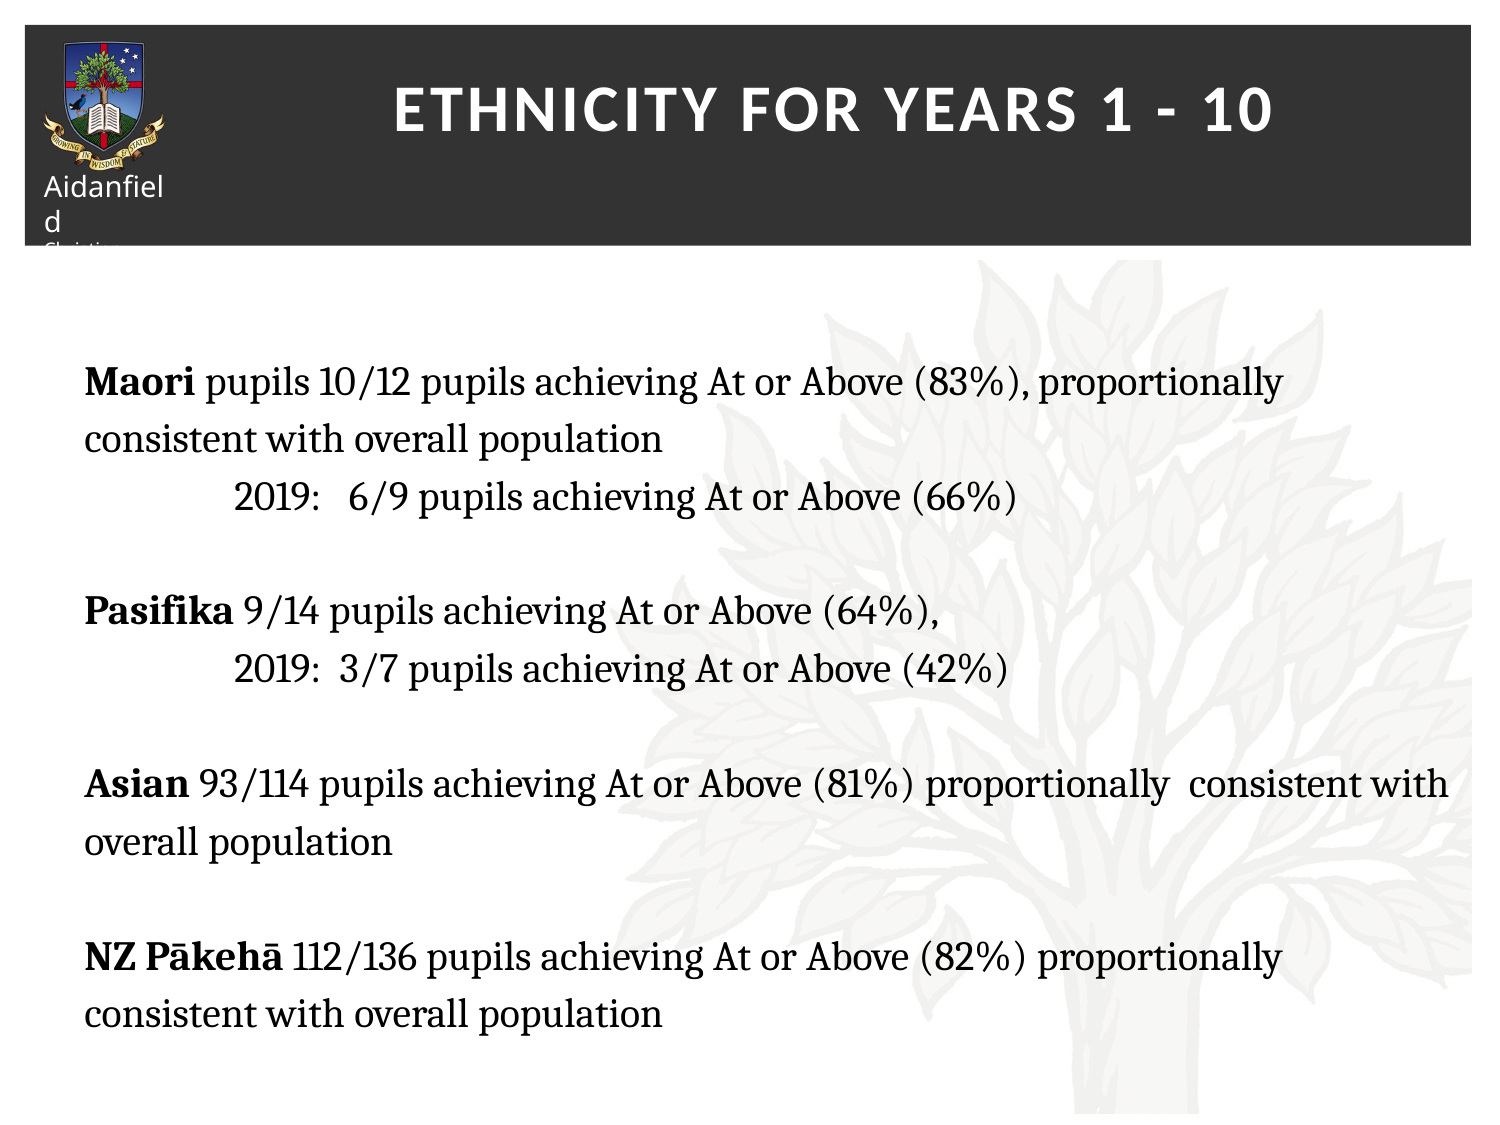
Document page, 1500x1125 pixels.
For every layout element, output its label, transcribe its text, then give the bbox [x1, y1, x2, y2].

table_cell Below [191, 260, 1472, 1114]
title Ethnicity For years 1 - 10 [234, 58, 1438, 232]
picture [34, 35, 174, 179]
text_box Maori pupils 10/12 pupils achieving At or Above (83%), proportionally consistent with overall population 2019: 6/9 pupils achieving At or Above (66%) Pasifika 9/14 pupils achieving At or Above (64%), 2019: 3/7 pupils achieving At or Above (42%) Asian 93/114 pupils achieving At or Above (81%) proportionally consistent with overall population NZ Pākehā 112/136 pupils achieving At or Above (82%) proportionally consistent with overall population [32, 338, 1468, 1044]
